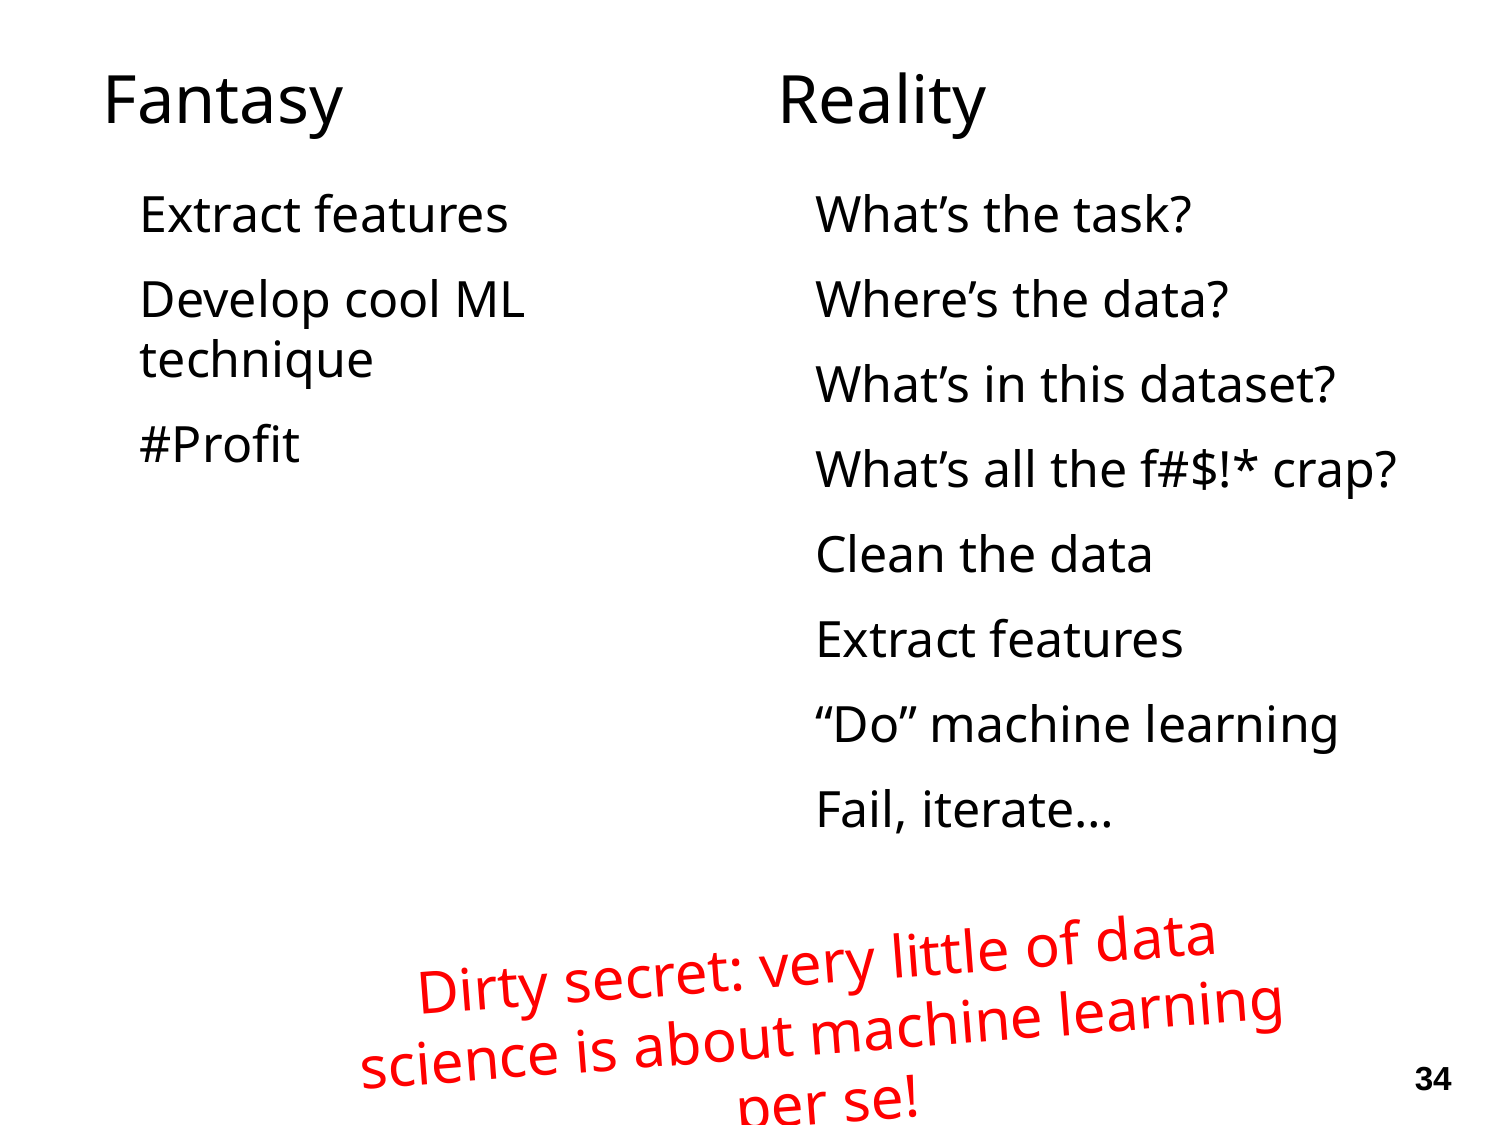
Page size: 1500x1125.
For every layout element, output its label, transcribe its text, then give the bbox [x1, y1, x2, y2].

slide_number 34 [1400, 1050, 1488, 1110]
text_box Extract features Develop cool ML technique #Profit [125, 174, 763, 1013]
text_box Fantasy [87, 12, 762, 182]
text_box Reality [762, 12, 1500, 182]
text_box What’s the task? Where’s the data? What’s in this dataset? What’s all the f#$!* crap? Clean the data Extract features “Do” machine learning Fail, iterate… [799, 174, 1500, 1013]
text_box Dirty secret: very little of data science is about machine learning per se! [322, 879, 1323, 1125]
